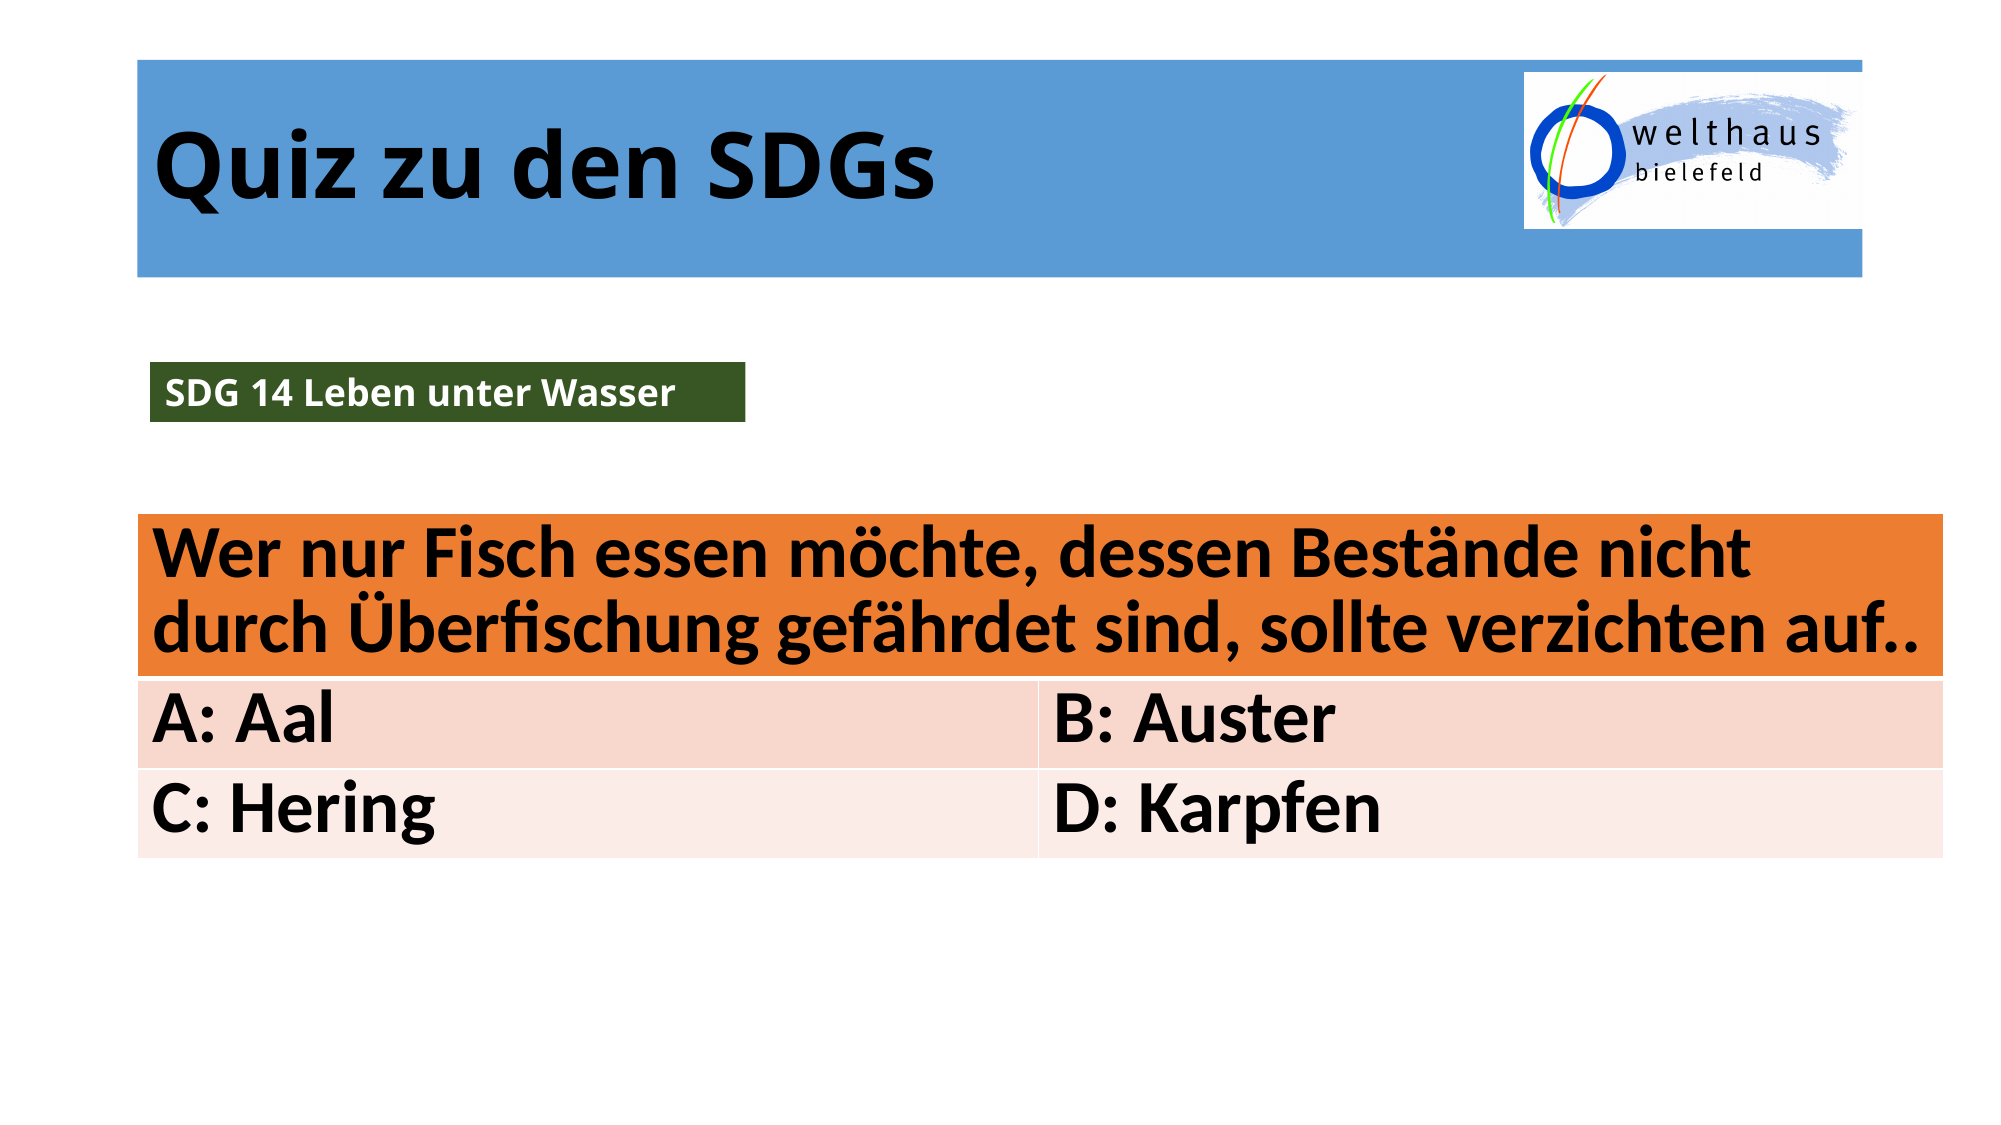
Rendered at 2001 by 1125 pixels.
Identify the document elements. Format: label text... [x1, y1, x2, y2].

table_cell B: Auster [1039, 681, 1943, 768]
picture [1524, 72, 1863, 229]
text_box SDG 14 Leben unter Wasser [150, 362, 746, 422]
title Quiz zu den SDGs [137, 59, 1863, 278]
table_cell A: Aal [138, 681, 1038, 768]
table_cell D: Karpfen [1039, 770, 1943, 858]
table_header Wer nur Fisch essen möchte, dessen Bestände nicht durch Überfischung gefährdet sind, sollte verzichten auf.. [138, 514, 1943, 676]
table_cell C: Hering [138, 770, 1038, 858]
